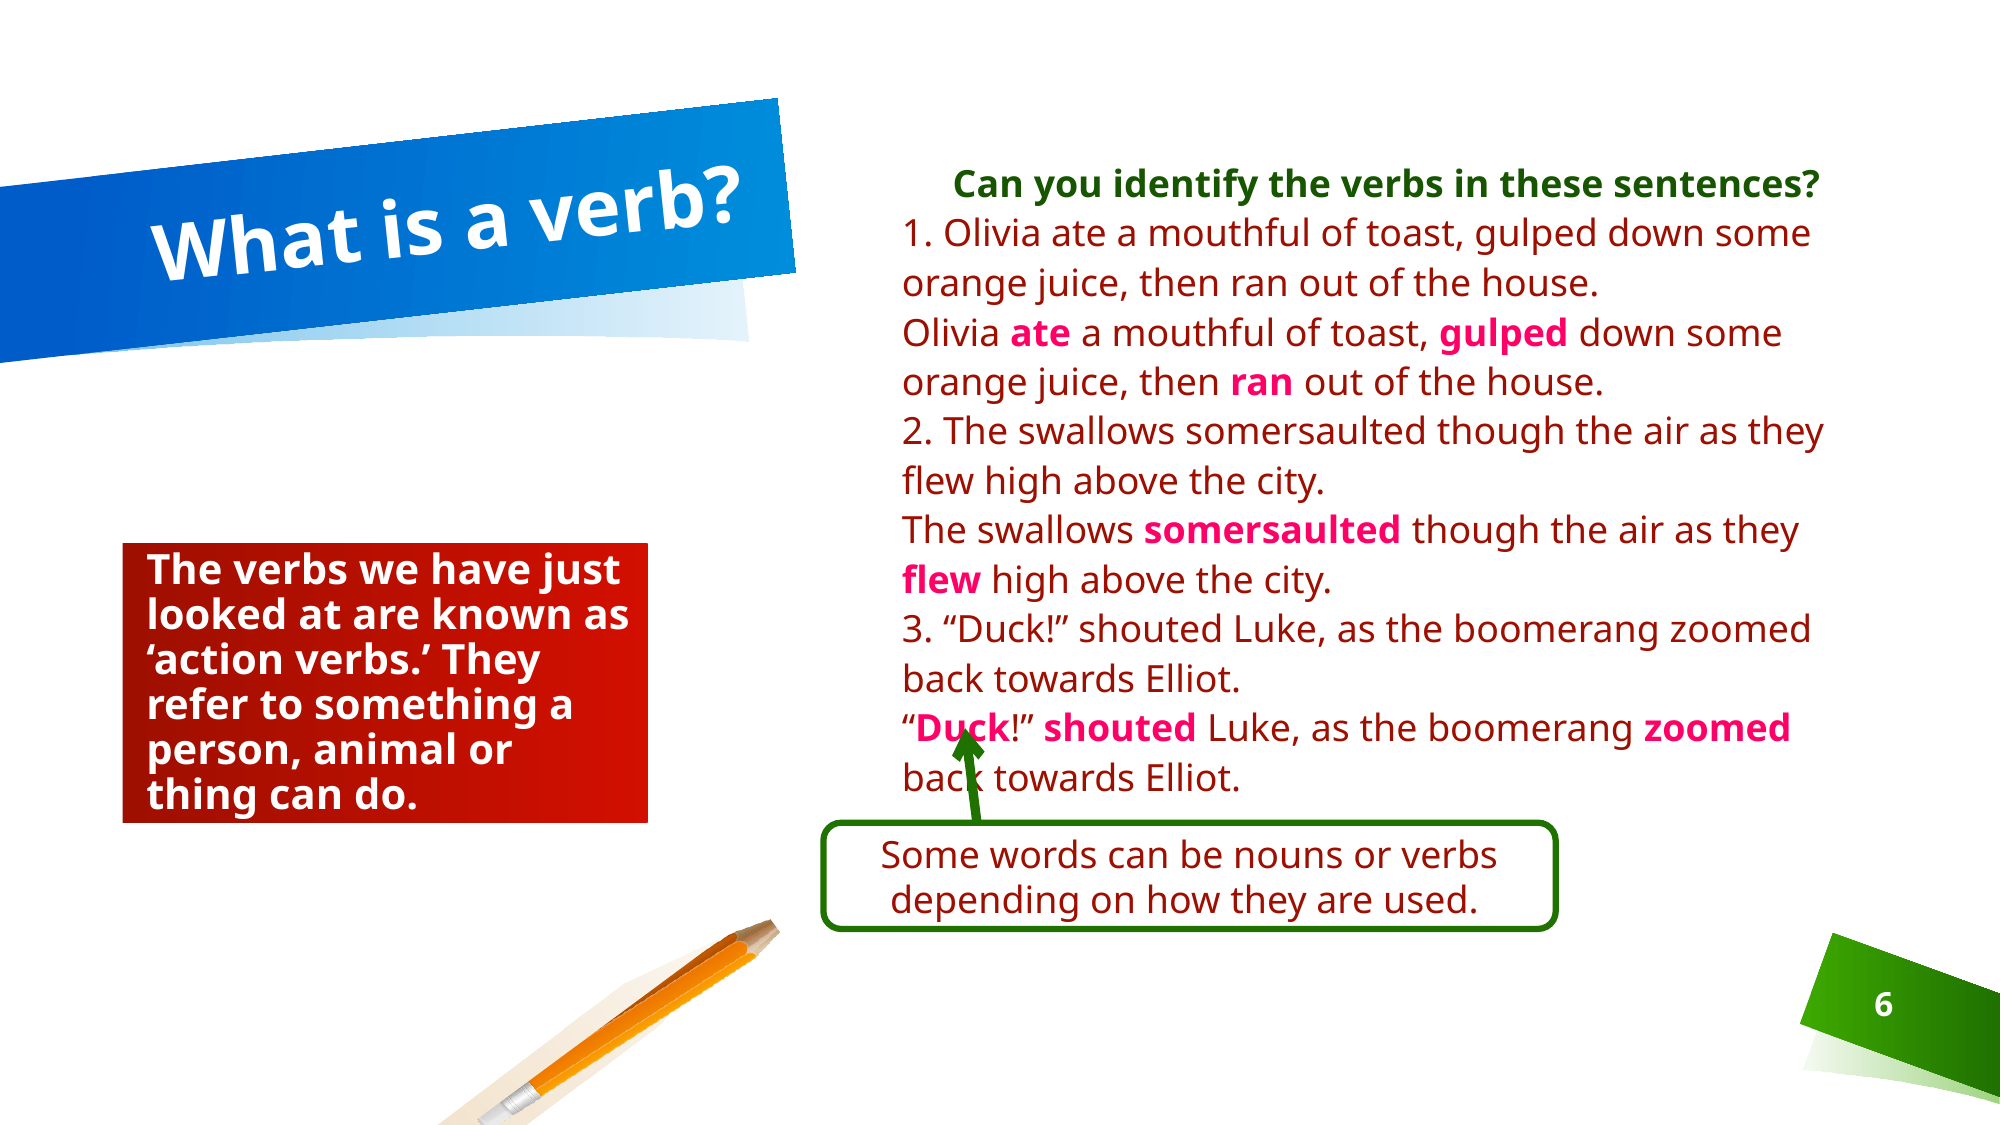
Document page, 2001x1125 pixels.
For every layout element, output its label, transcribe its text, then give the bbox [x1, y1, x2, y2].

text_box Can you identify the verbs in these sentences? 1. Olivia ate a mouthful of toast, gulped down some orange juice, then ran out of the house. Olivia ate a mouthful of toast, gulped down some orange juice, then ran out of the house. 2. The swallows somersaulted though the air as they flew high above the city. The swallows somersaulted though the air as they flew high above the city. 3. “Duck!” shouted Luke, as the boomerang zoomed back towards Elliot. “Duck!” shouted Luke, as the boomerang zoomed back towards Elliot. [887, 130, 1887, 889]
list The verbs we have just looked at are known as ‘action verbs.’ They refer to something a person, animal or thing can do. [122, 543, 648, 823]
title What is a verb? [130, 104, 795, 346]
text_box Some words can be nouns or verbs depending on how they are used. [822, 821, 1557, 931]
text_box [965, 728, 977, 823]
slide_number 6 [1831, 975, 1937, 1036]
picture [469, 908, 803, 1125]
